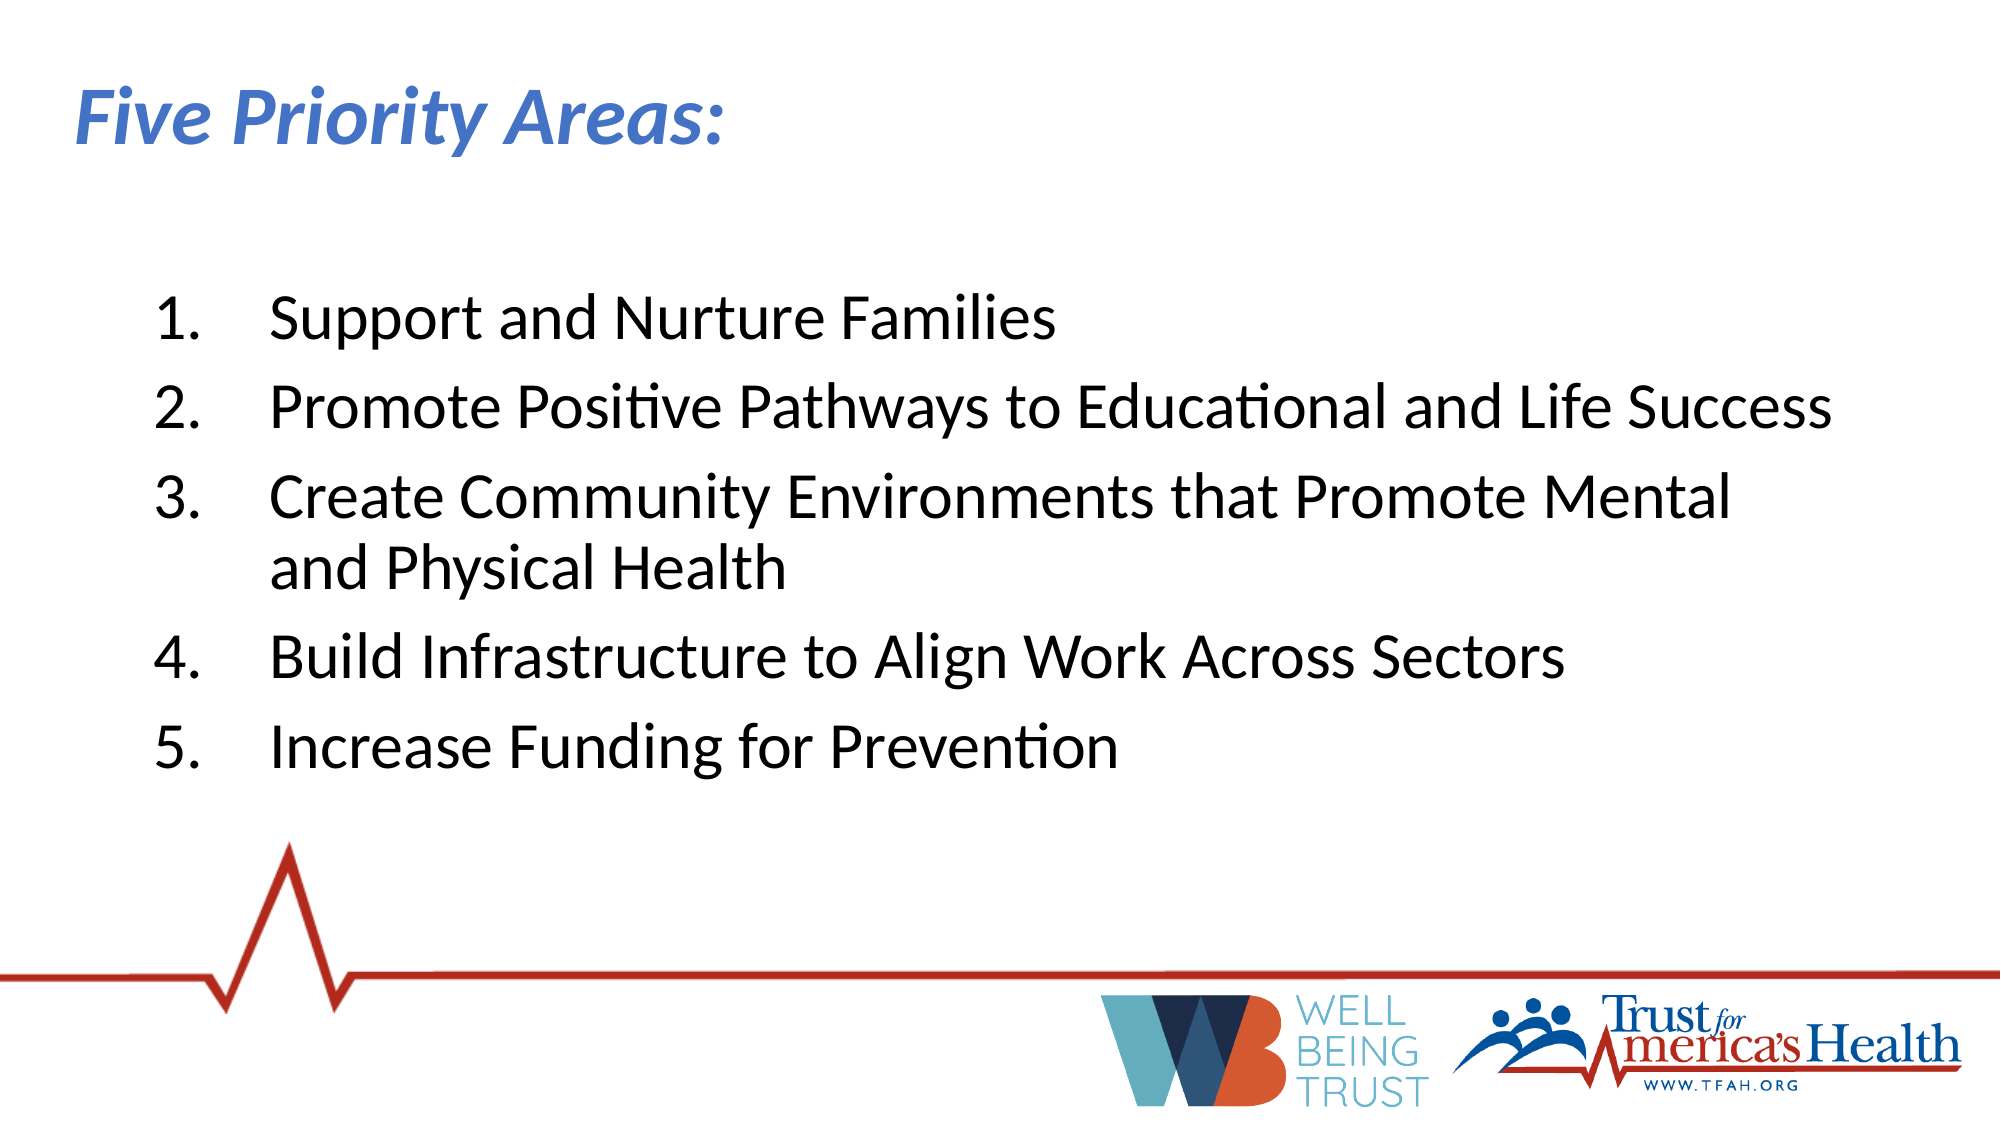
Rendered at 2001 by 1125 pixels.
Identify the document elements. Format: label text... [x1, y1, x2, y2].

picture [0, 840, 2000, 1112]
text_box Five Priority Areas: [59, 54, 1570, 170]
list Support and Nurture Families Promote Positive Pathways to Educational and Life Success Create Community Environments that Promote Mental and Physical Health Build Infrastructure to Align Work Across Sectors Increase Funding for Prevention [138, 274, 1862, 804]
